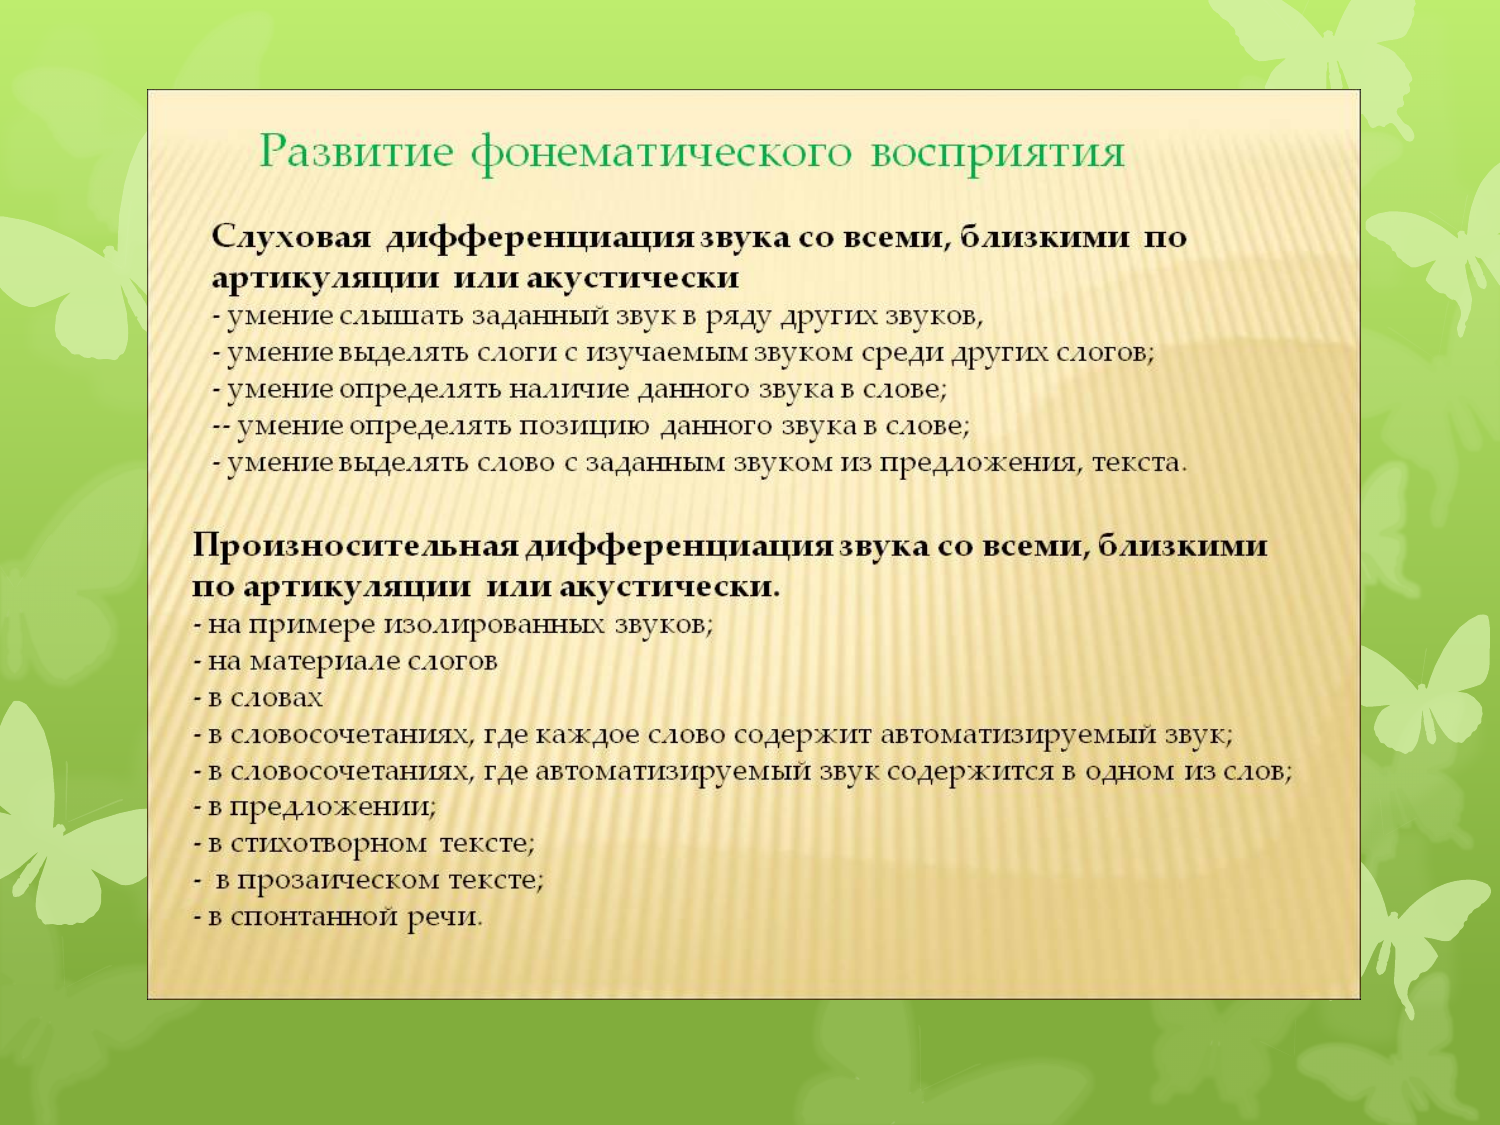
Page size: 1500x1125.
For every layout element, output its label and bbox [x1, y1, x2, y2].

list [146, 89, 1361, 1000]
